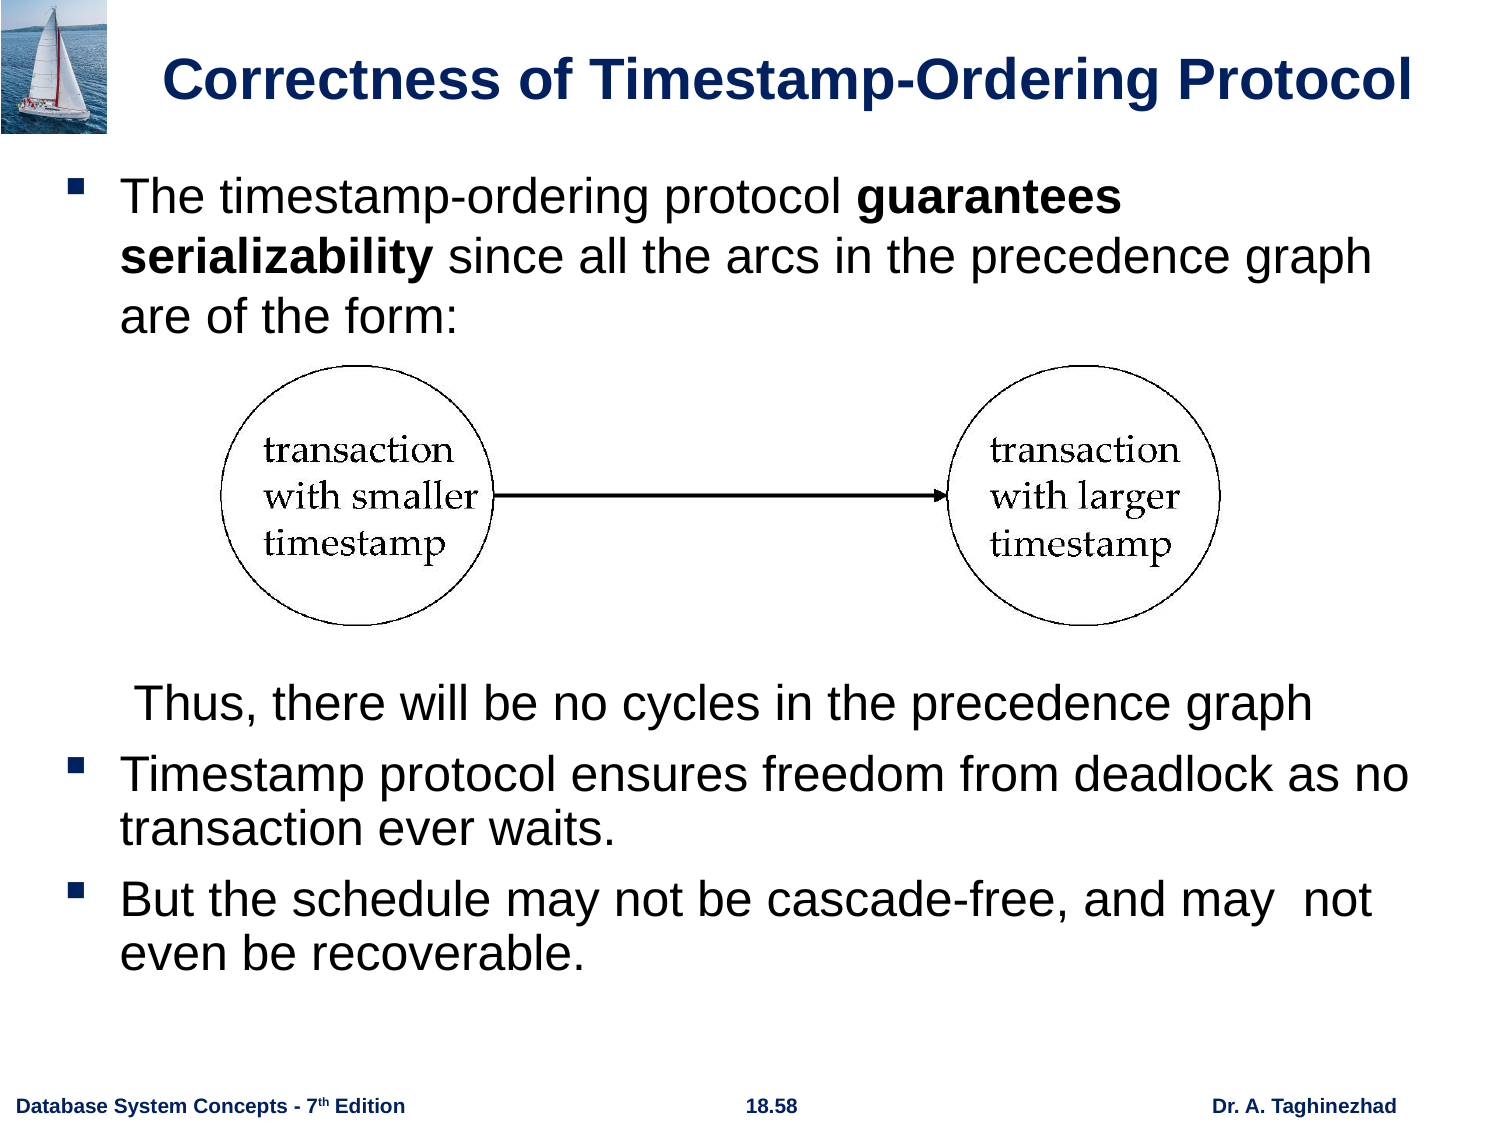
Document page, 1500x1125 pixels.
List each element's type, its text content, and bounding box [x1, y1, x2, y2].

picture [214, 353, 1226, 635]
list The timestamp-ordering protocol guarantees serializability since all the arcs in the precedence graph are of the form: Thus, there will be no cycles in the precedence graph Timestamp protocol ensures freedom from deadlock as no transaction ever waits. But the schedule may not be cascade-free, and may not even be recoverable. [48, 155, 1436, 1037]
title Correctness of Timestamp-Ordering Protocol [125, 18, 1452, 120]
picture [1, 0, 107, 134]
